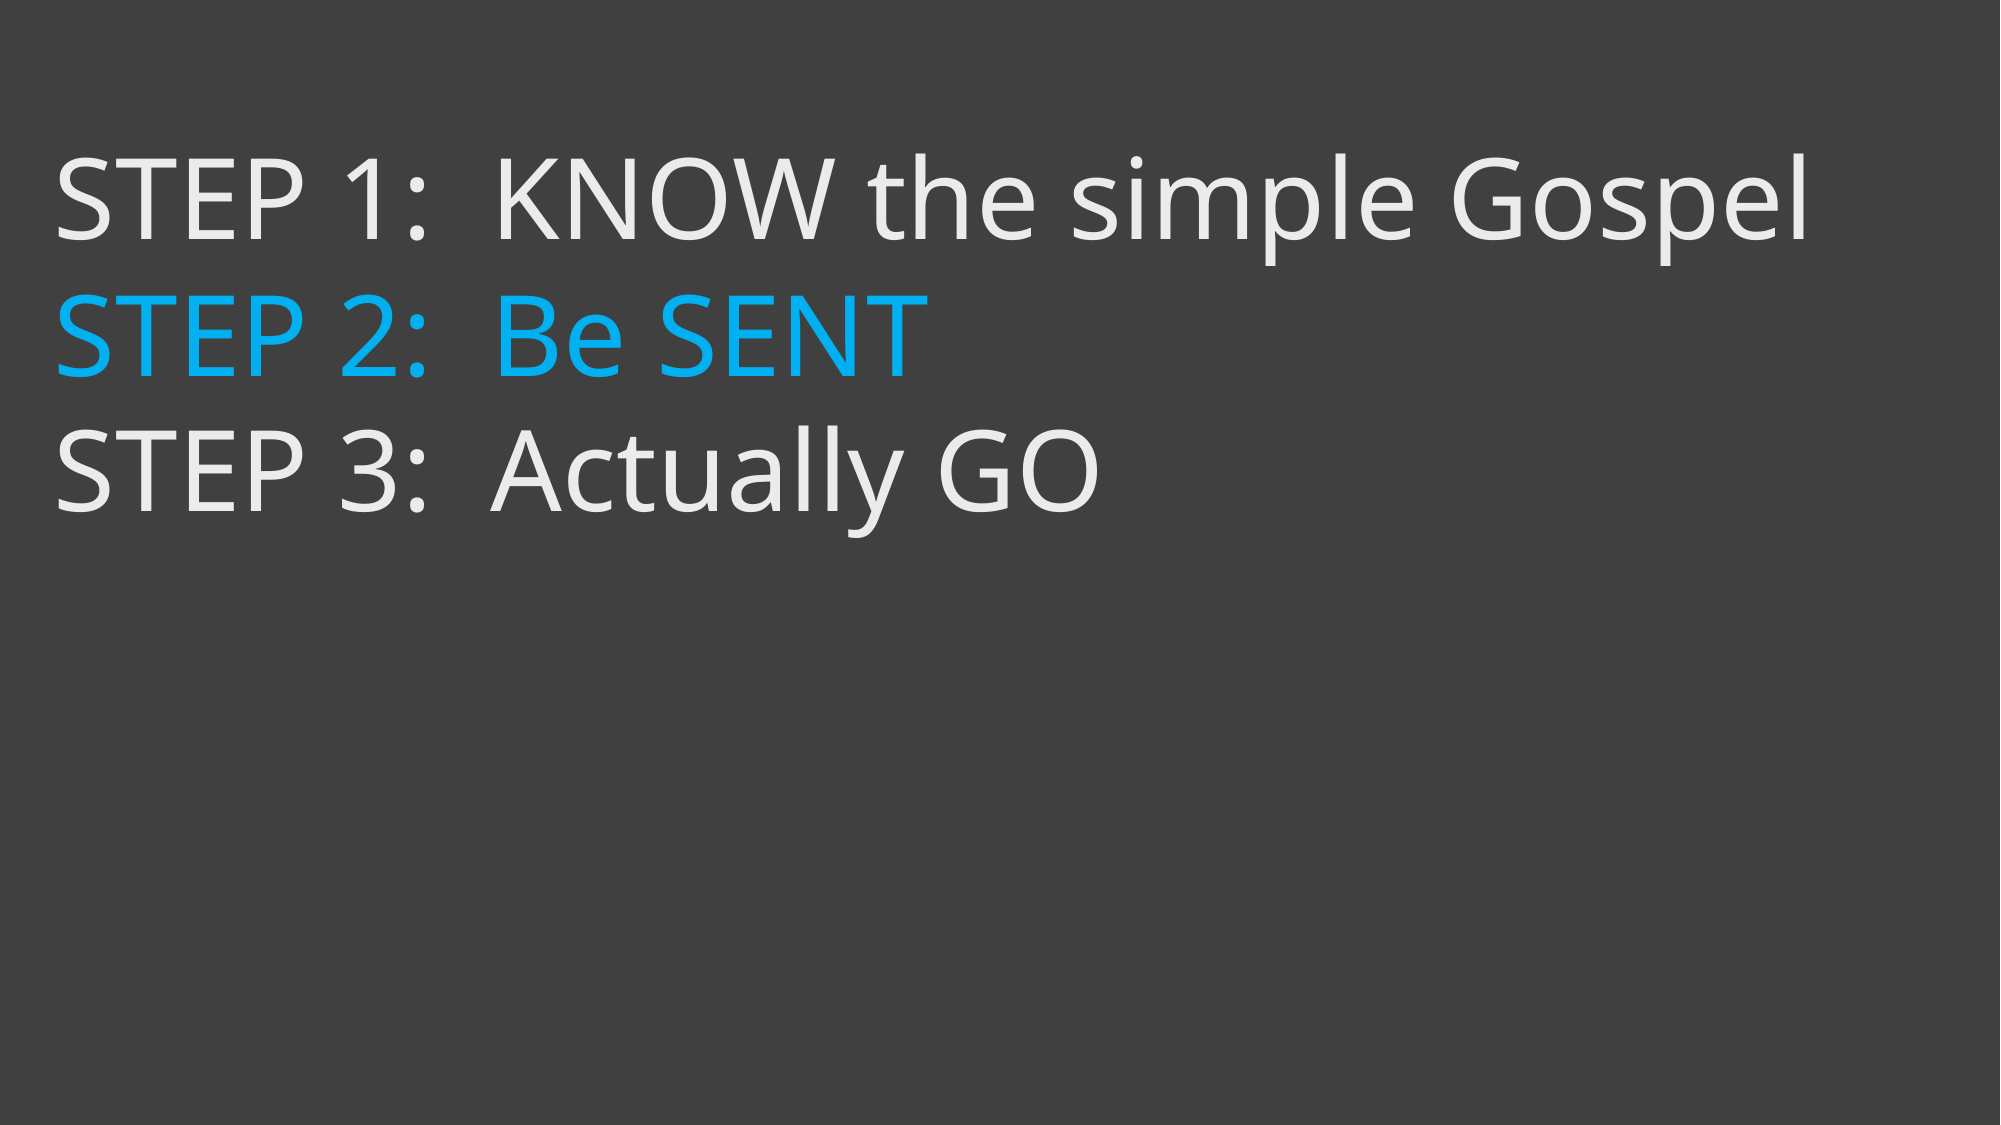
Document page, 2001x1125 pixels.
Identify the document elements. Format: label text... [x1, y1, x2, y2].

text_box STEP 2: Be SENT STEP 3: Actually GO [38, 269, 1971, 677]
title STEP 1: KNOW the simple Gospel [38, 48, 1971, 269]
